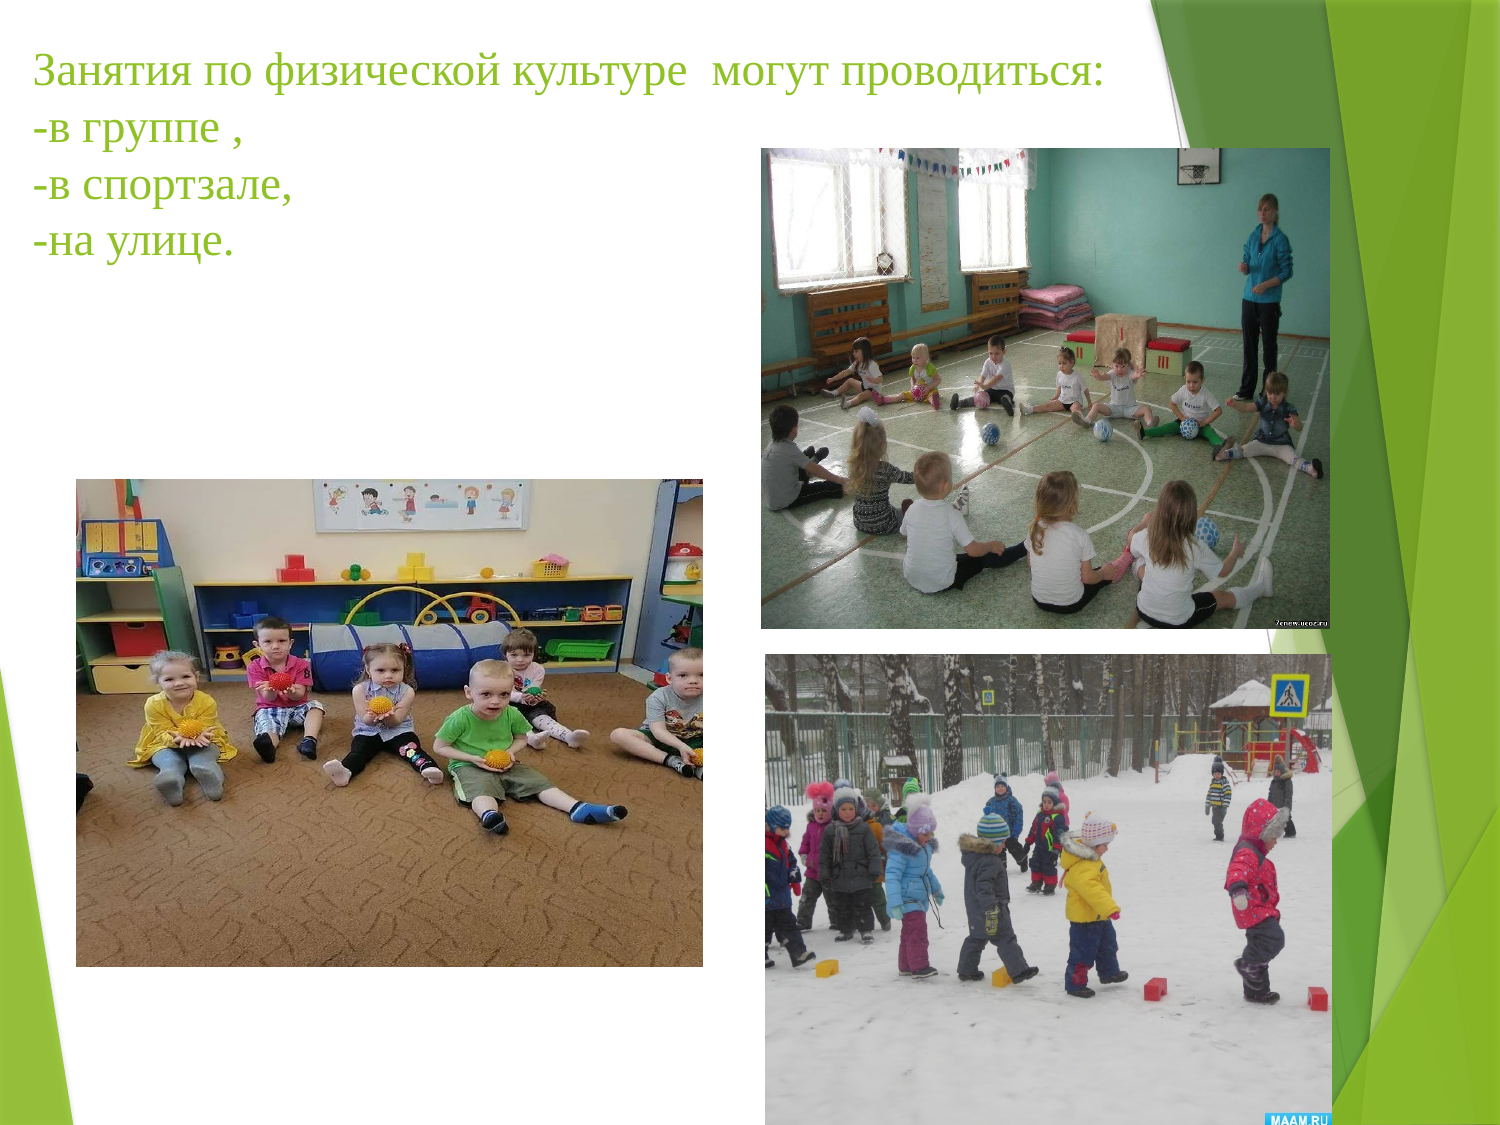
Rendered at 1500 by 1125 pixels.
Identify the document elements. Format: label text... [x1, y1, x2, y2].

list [764, 653, 1333, 1125]
title Занятия по физической культуре могут проводиться: -в группе , -в спортзале, -на улице. [17, 30, 1142, 327]
picture [761, 148, 1331, 630]
picture [75, 479, 703, 968]
